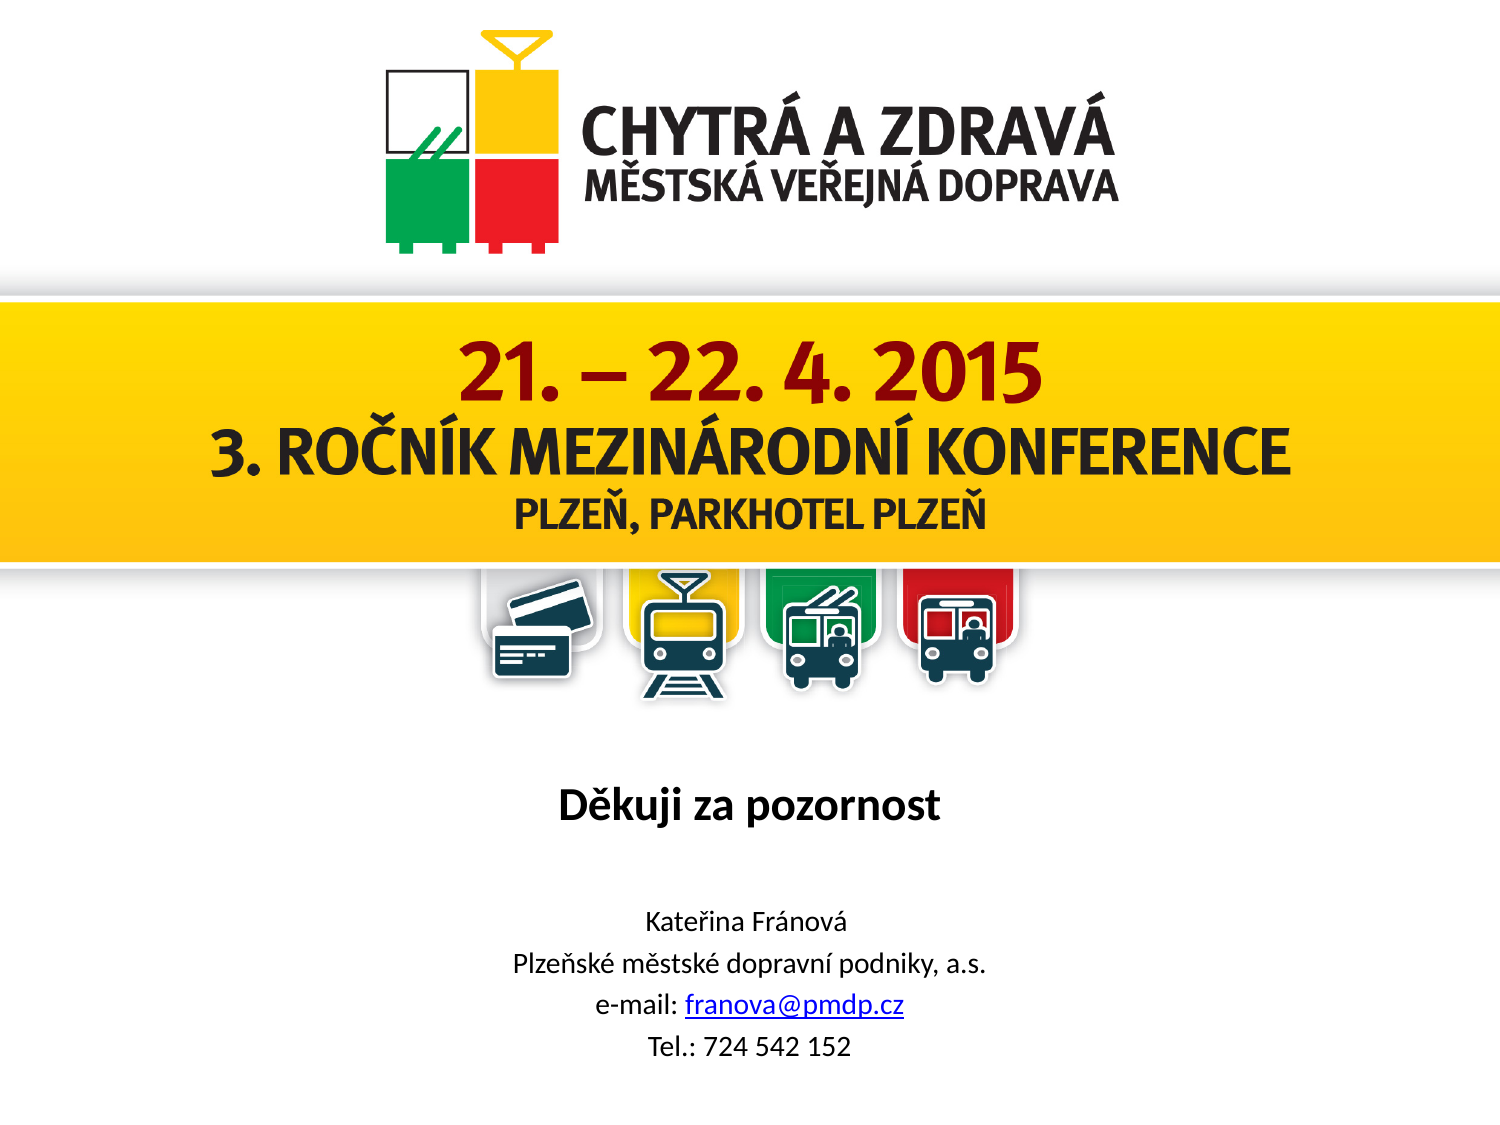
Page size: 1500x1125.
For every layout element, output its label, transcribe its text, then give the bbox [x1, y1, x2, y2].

subtitle Děkuji za pozornost Kateřina Fránová Plzeňské městské dopravní podniky, a.s. e-mail: franova@pmdp.cz Tel.: 724 542 152 [88, 725, 1412, 1071]
picture [0, 30, 1500, 716]
